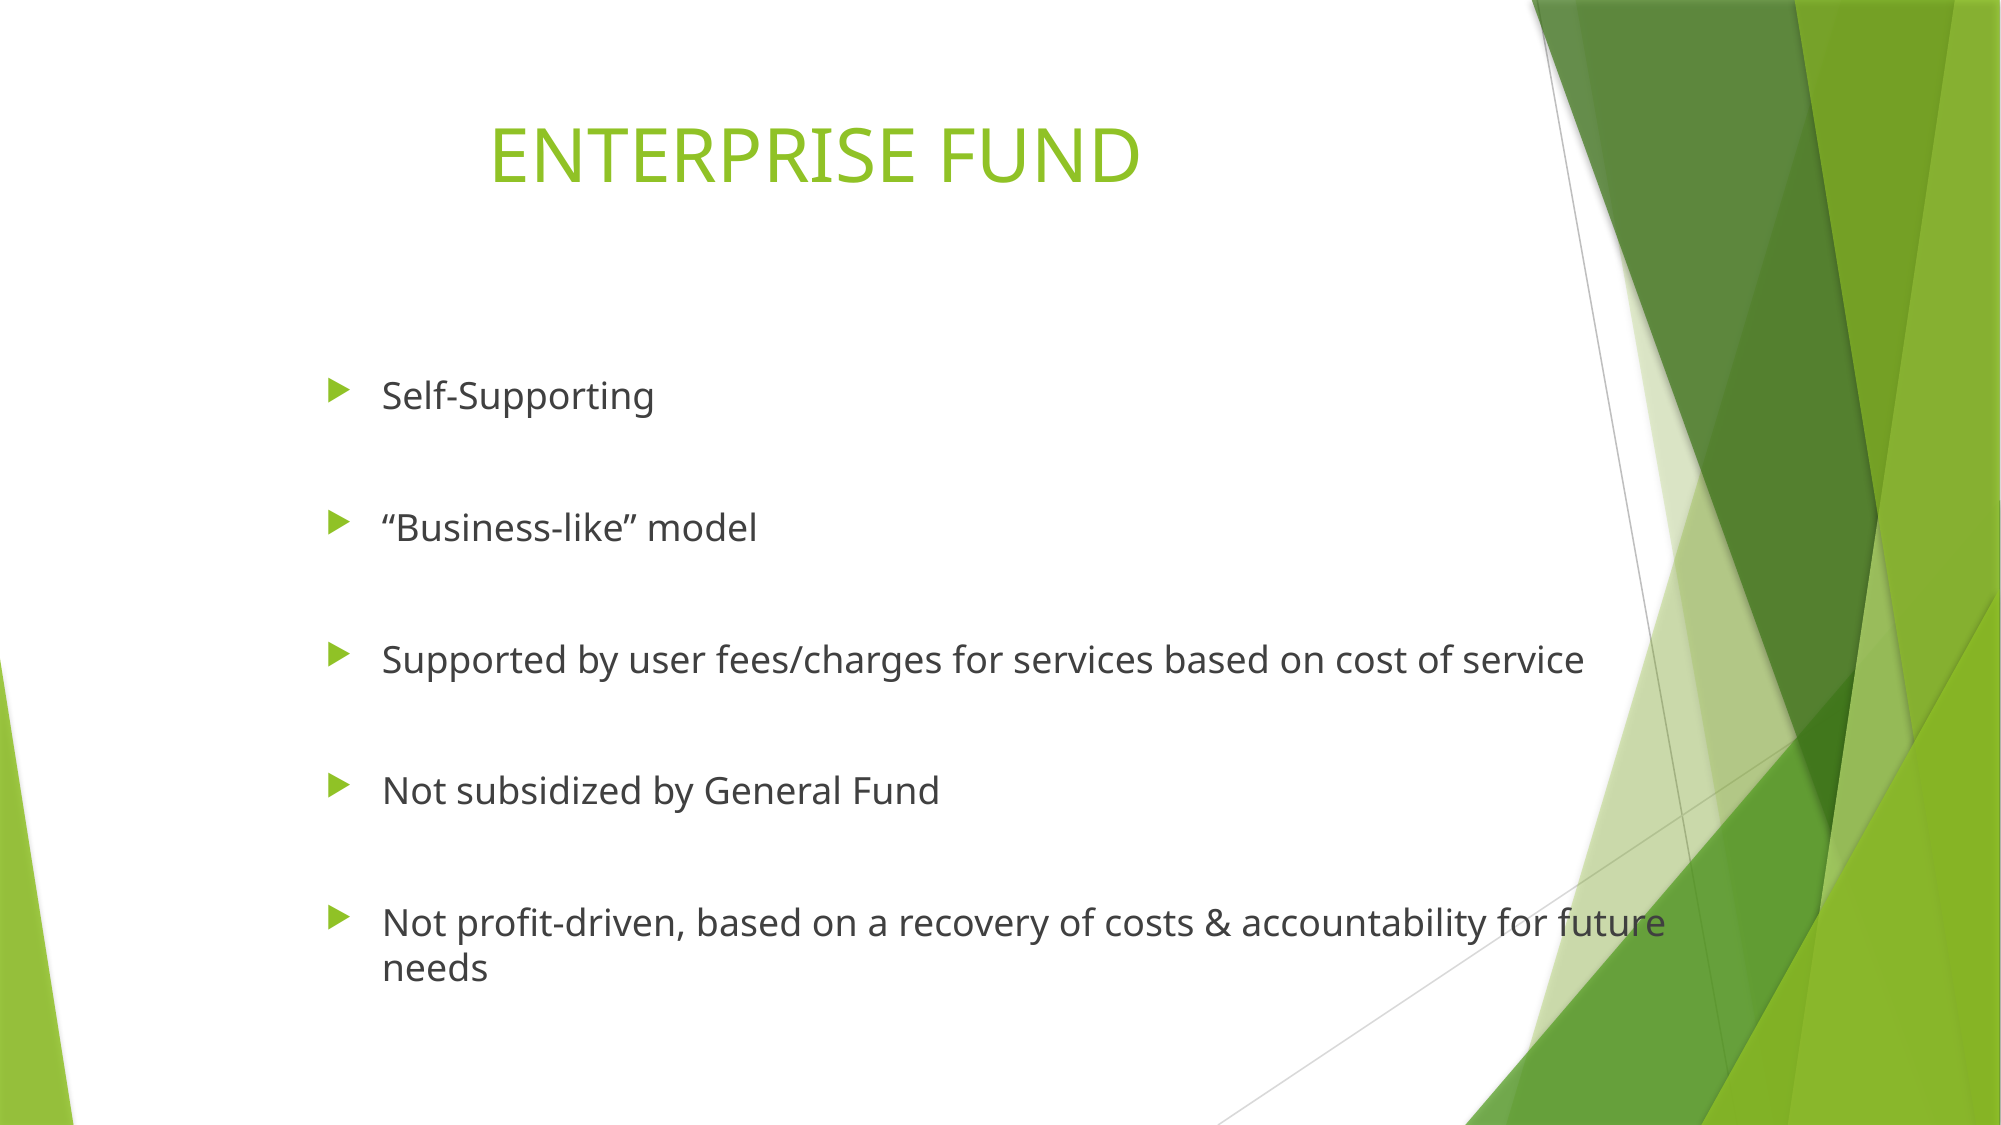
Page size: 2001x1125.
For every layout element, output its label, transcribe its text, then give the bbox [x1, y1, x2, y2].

title ENTERPRISE FUND [111, 99, 1522, 317]
list Self-Supporting “Business-like” model Supported by user fees/charges for services based on cost of service Not subsidized by General Fund Not profit-driven, based on a recovery of costs & accountability for future needs [310, 364, 1721, 1002]
